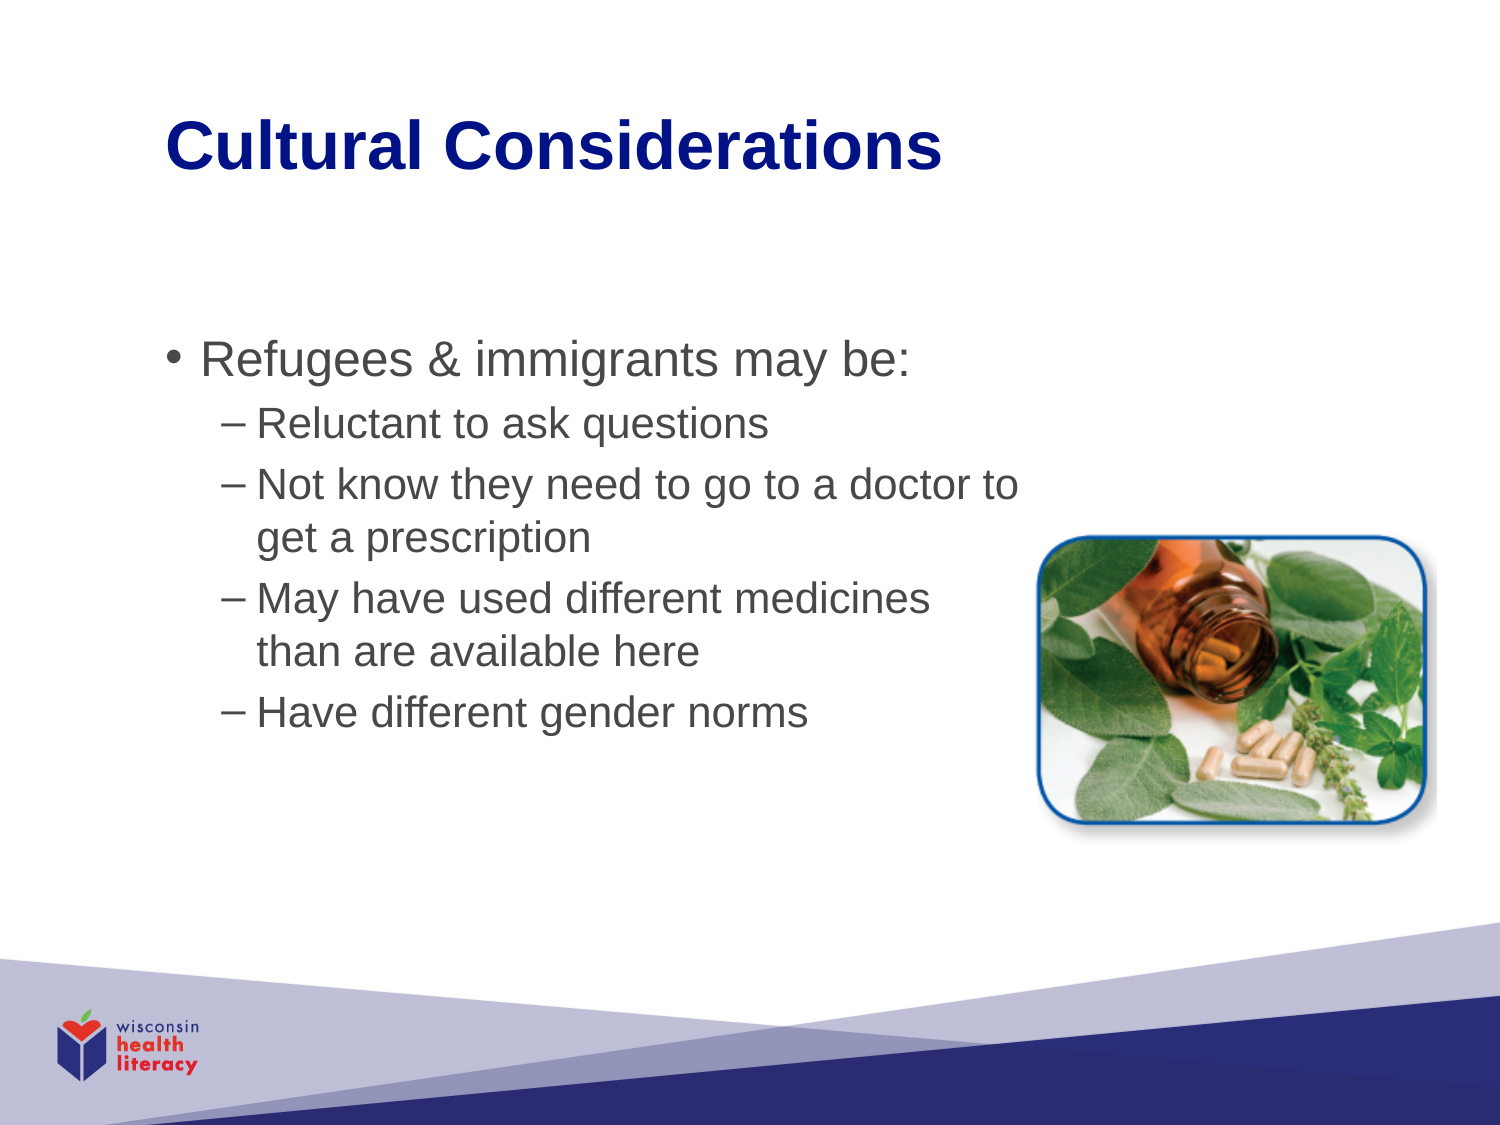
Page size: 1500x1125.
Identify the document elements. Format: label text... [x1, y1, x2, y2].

list Refugees & immigrants may be: Reluctant to ask questions Not know they need to go to a doctor to get a prescription May have used different medicines than are available here Have different gender norms [150, 318, 1043, 929]
title Cultural Considerations [150, 101, 1350, 255]
picture [0, 0, 1500, 1125]
